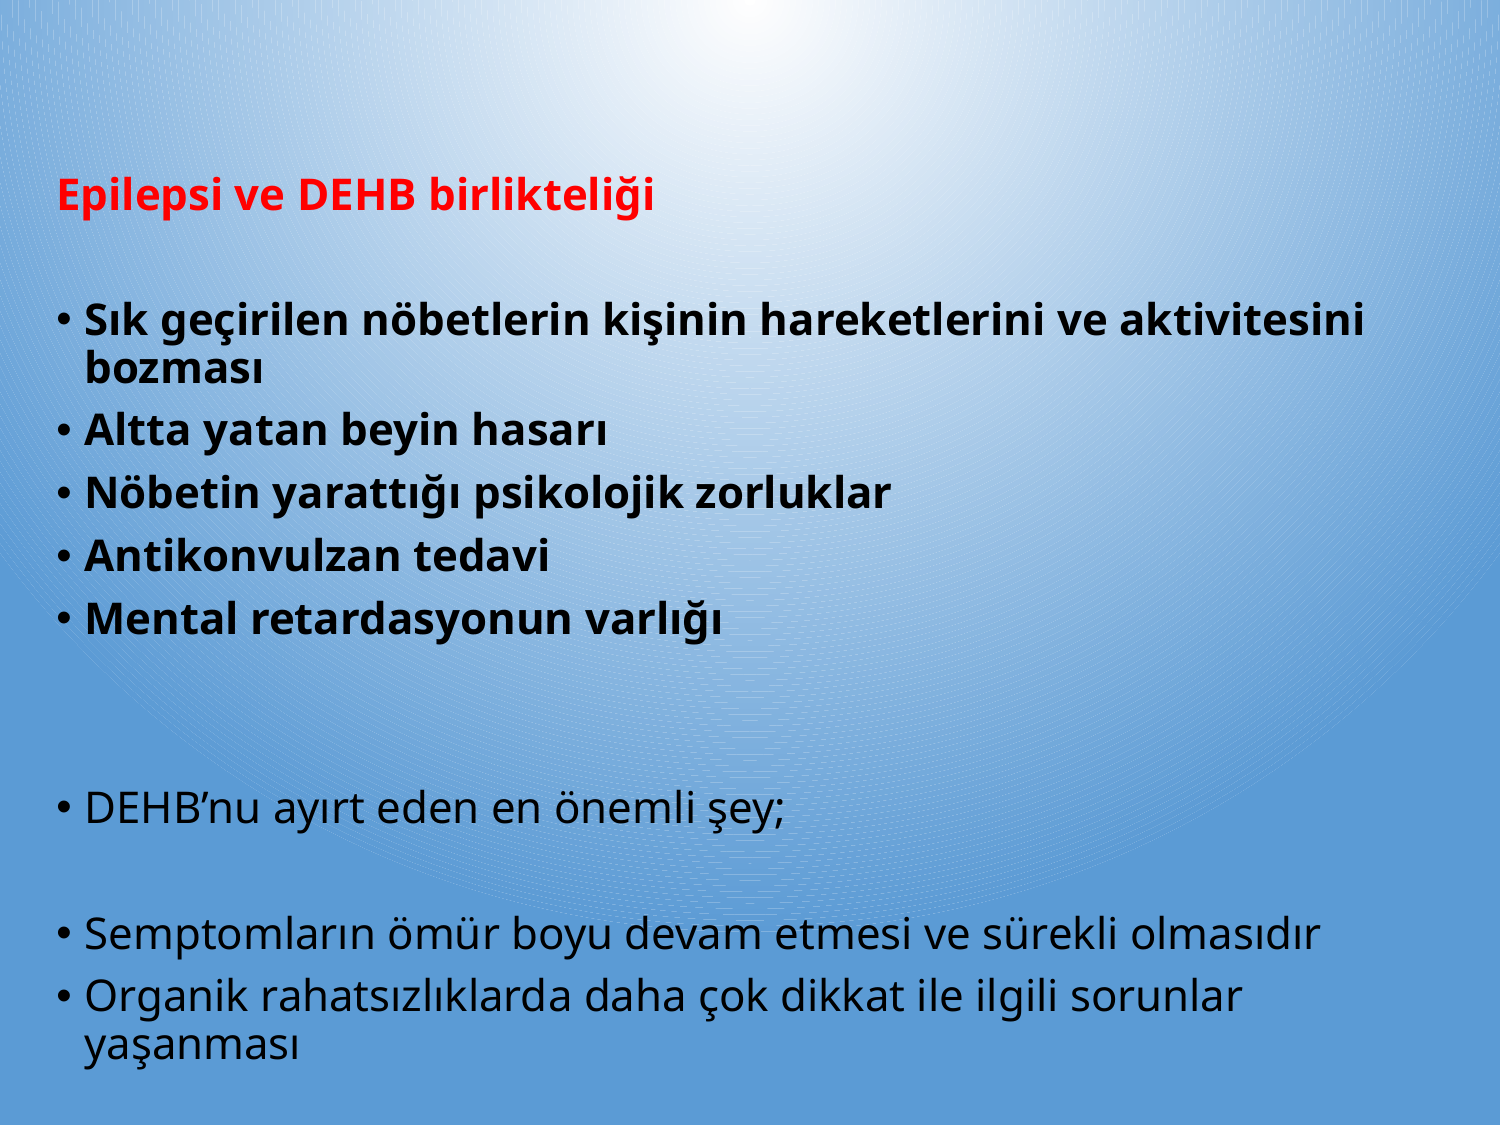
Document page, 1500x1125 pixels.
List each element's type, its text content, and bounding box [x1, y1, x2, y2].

list Epilepsi ve DEHB birlikteliği Sık geçirilen nöbetlerin kişinin hareketlerini ve aktivitesini bozması Altta yatan beyin hasarı Nöbetin yarattığı psikolojik zorluklar Antikonvulzan tedavi Mental retardasyonun varlığı DEHB’nu ayırt eden en önemli şey; Semptomların ömür boyu devam etmesi ve sürekli olmasıdır Organik rahatsızlıklarda daha çok dikkat ile ilgili sorunlar yaşanması [41, 101, 1471, 1083]
